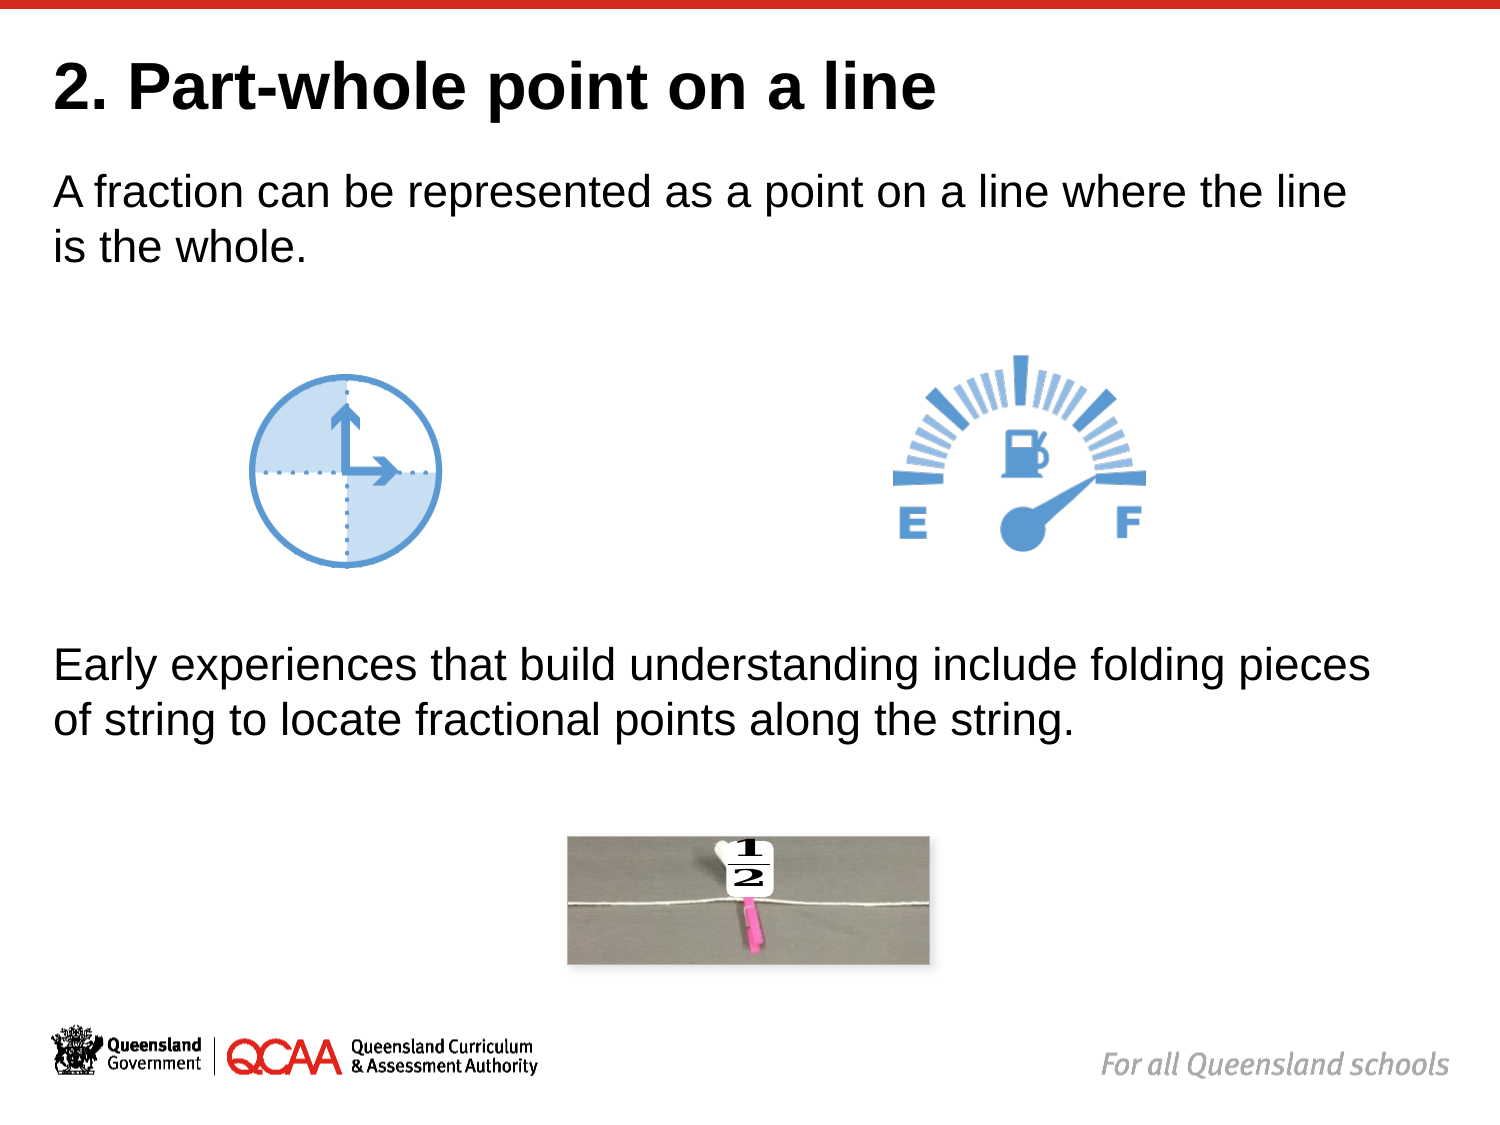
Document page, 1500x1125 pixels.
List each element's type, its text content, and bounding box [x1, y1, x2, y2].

picture [0, 984, 1500, 1118]
title 2. Part-whole point on a line [53, 42, 1447, 115]
list A fraction can be represented as a point on a line where the line is the whole. Early experiences that build understanding include folding pieces of string to locate fractional points along the string. [53, 161, 1446, 905]
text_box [567, 836, 930, 965]
picture [867, 350, 1171, 563]
picture [234, 358, 451, 575]
